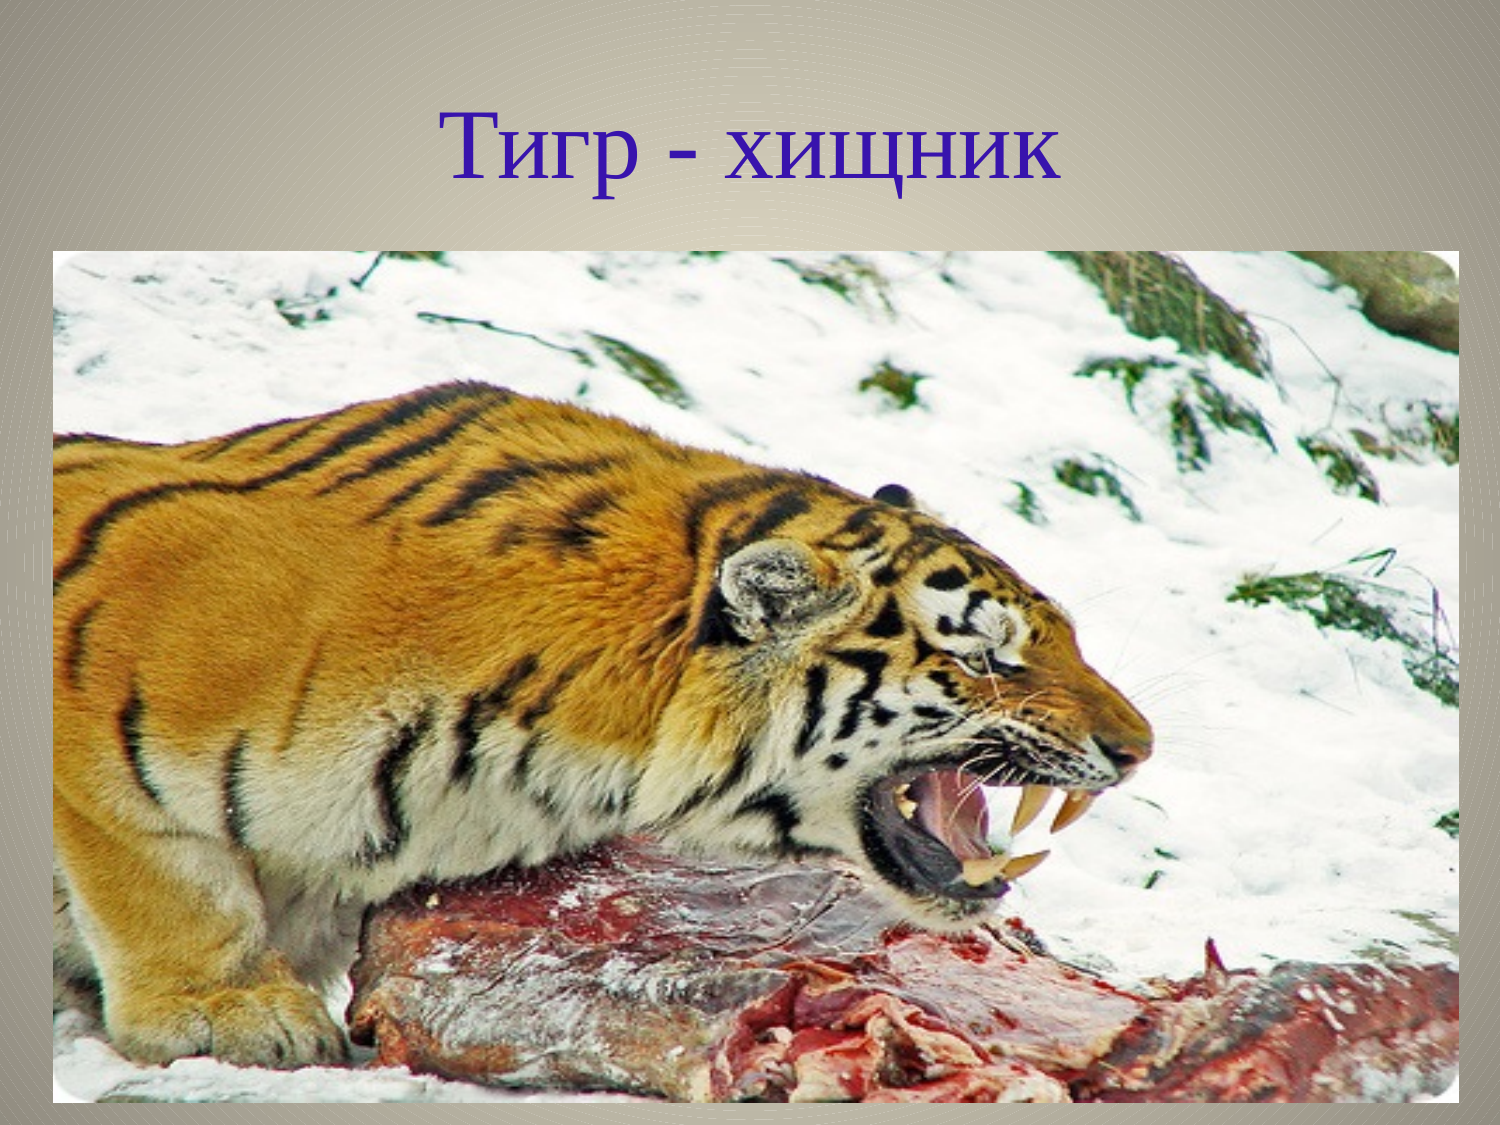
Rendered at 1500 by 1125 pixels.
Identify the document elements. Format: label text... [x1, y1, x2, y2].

title Тигр - хищник [75, 45, 1425, 233]
picture [52, 250, 1459, 1103]
